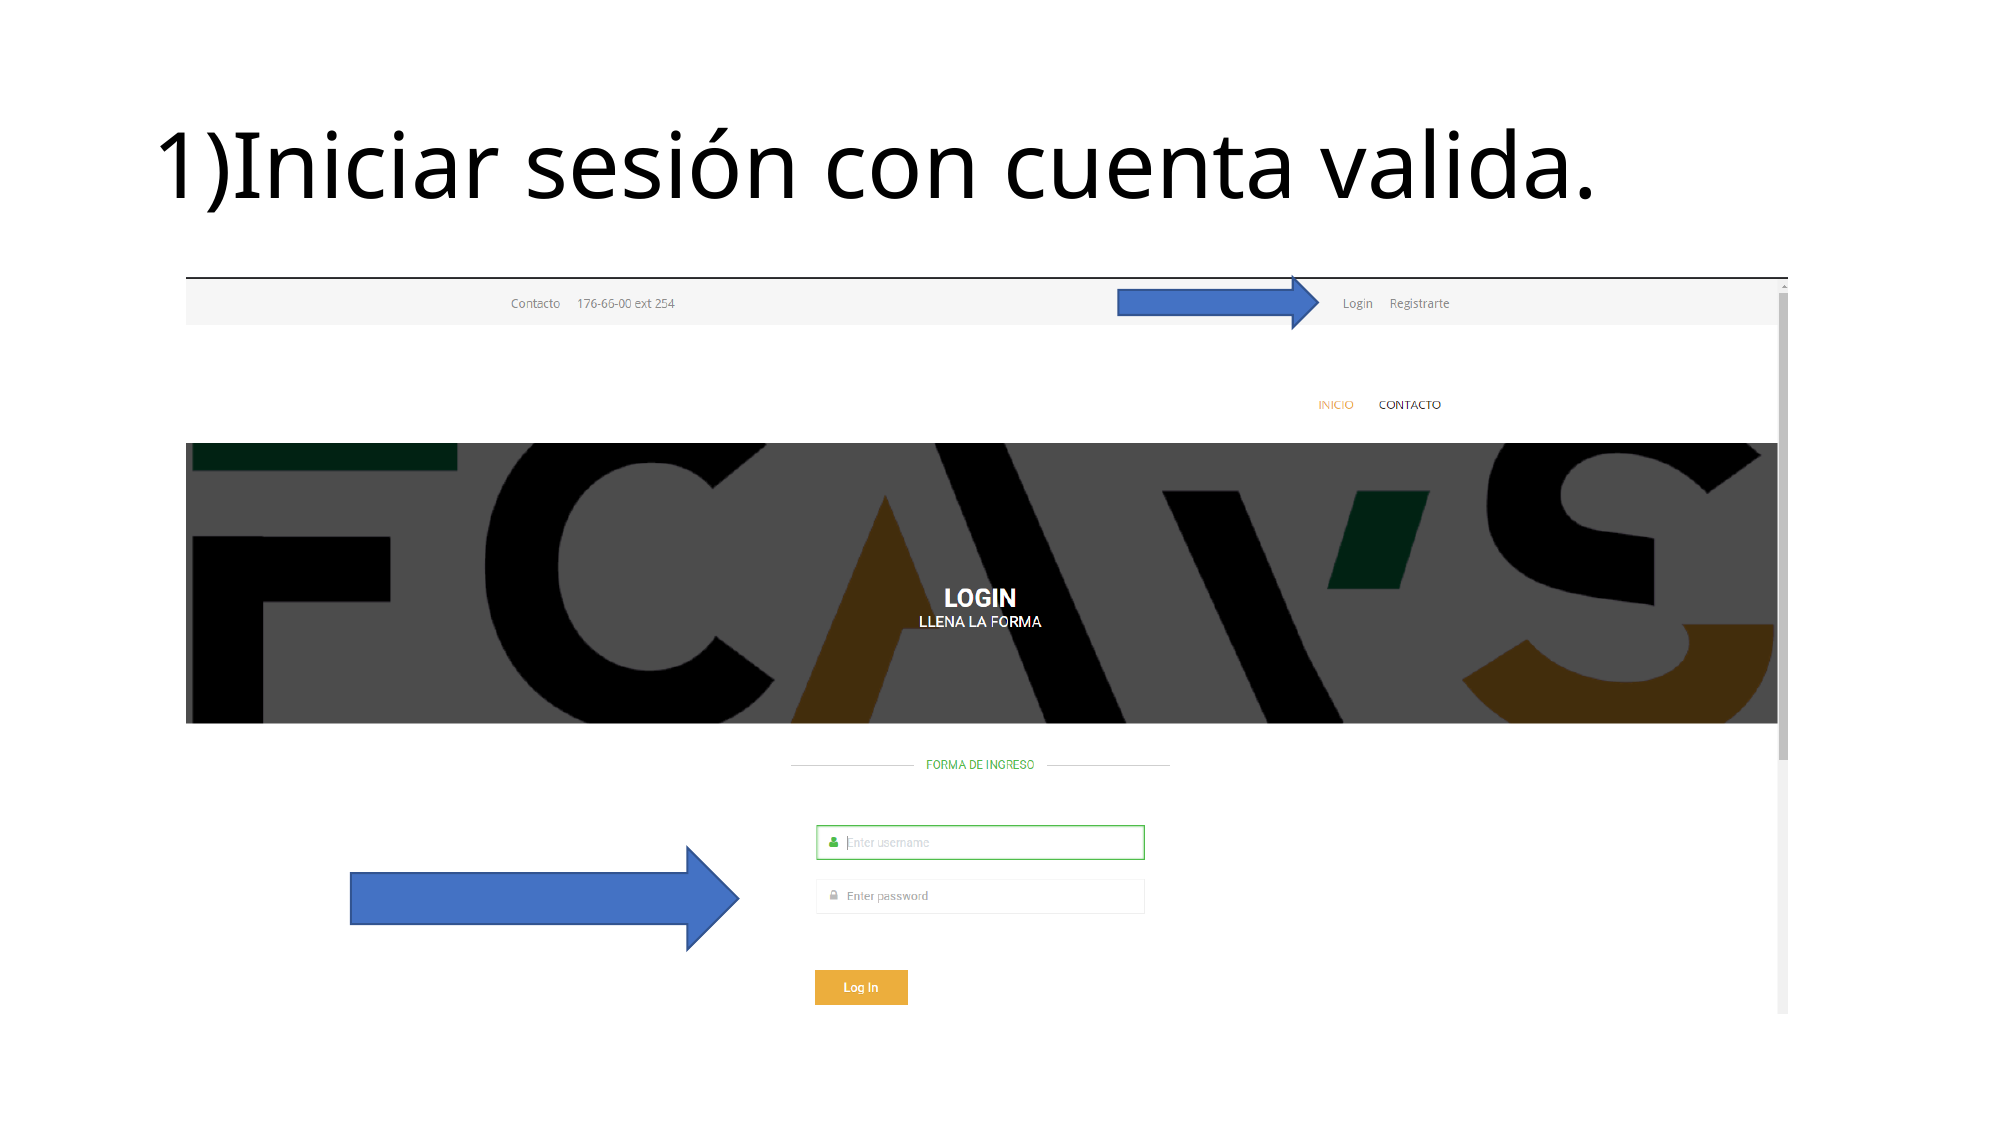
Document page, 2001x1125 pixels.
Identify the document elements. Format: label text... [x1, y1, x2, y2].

picture [186, 277, 1788, 1014]
title 1)Iniciar sesión con cuenta valida. [137, 59, 1863, 278]
